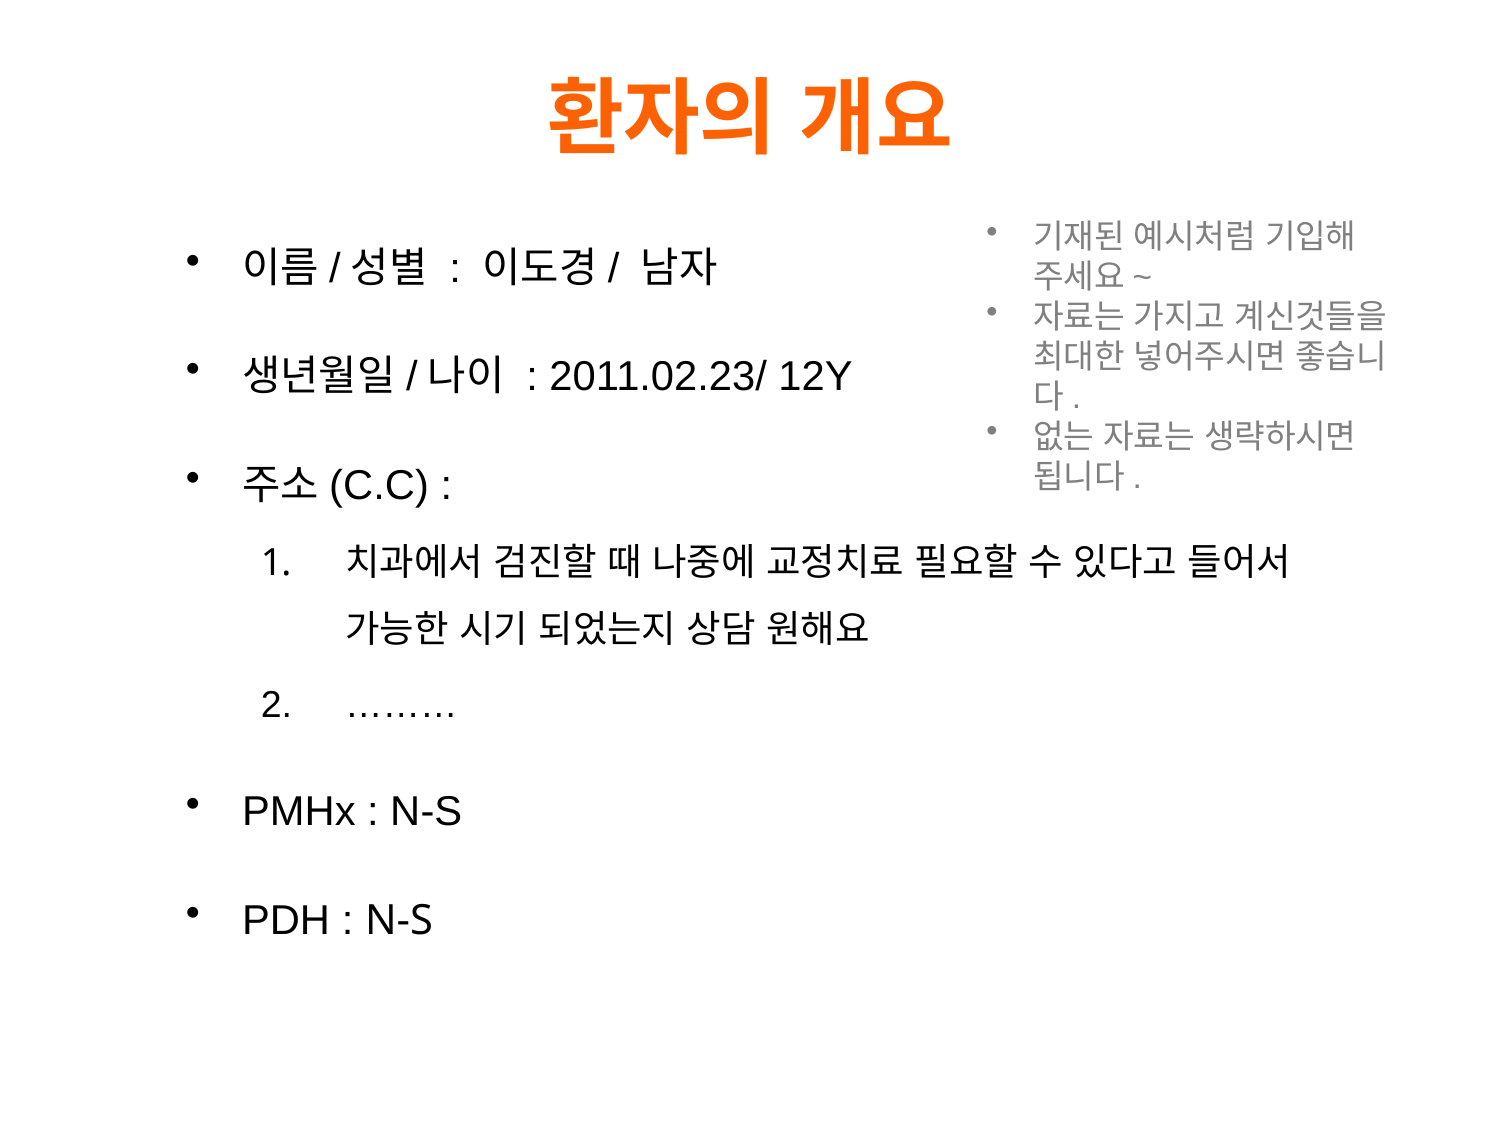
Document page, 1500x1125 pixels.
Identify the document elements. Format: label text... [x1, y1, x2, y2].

text_box 환자의 개요 [74, 20, 1425, 208]
text_box 이름/성별 : 이도경/ 남자 생년월일/나이 : 2011.02.23/ 12Y 주소(C.C) : 치과에서 검진할 때 나중에 교정치료 필요할 수 있다고 들어서 가능한 시기 되었는지 상담 원해요 ……… PMHx : N-S PDH : N-S [171, 207, 1396, 1013]
text_box 기재된 예시처럼 기입해 주세요~ 자료는 가지고 계신것들을 최대한 넣어주시면 좋습니다. 없는 자료는 생략하시면 됩니다. [971, 207, 1440, 503]
